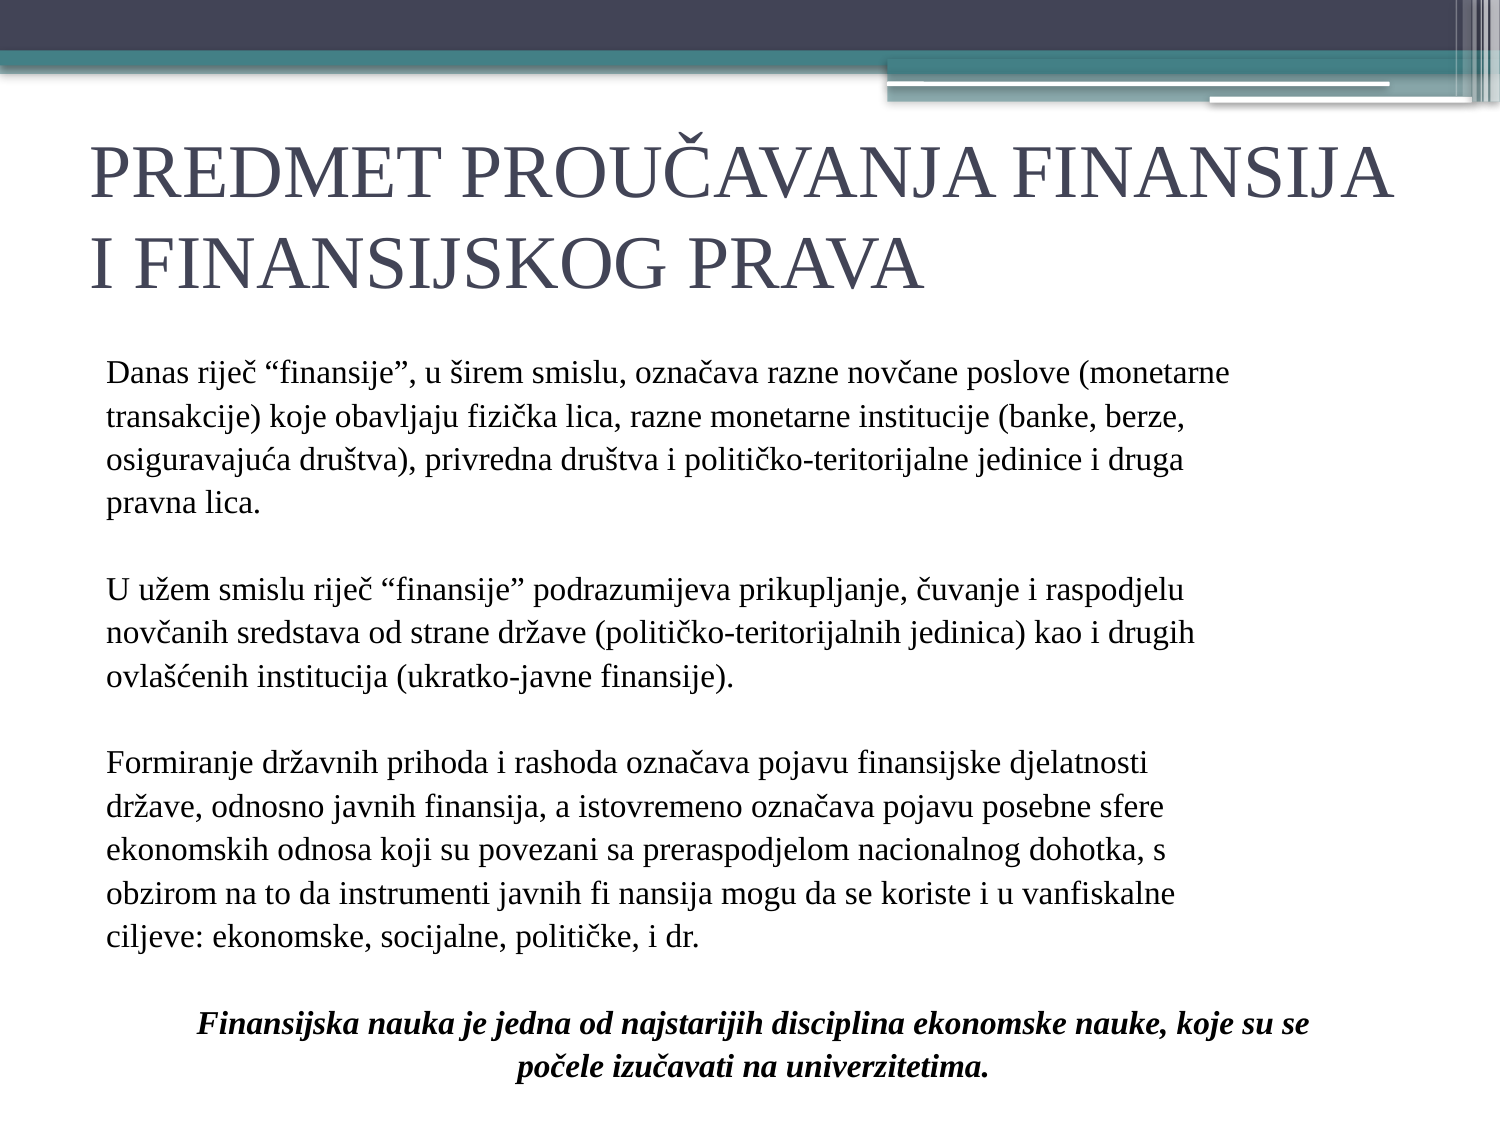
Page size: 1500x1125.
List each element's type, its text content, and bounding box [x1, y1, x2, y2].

title PREDMET PROUČAVANJA FINANSIJA I FINANSIJSKOG PRAVA [75, 112, 1425, 299]
list Danas riječ “finansije”, u širem smislu, označava razne novčane poslove (monetarne transakcije) koje obavljaju fizička lica, razne monetarne institucije (banke, berze, osiguravajuća društva), privredna društva i političko-teritorijalne jedinice i druga pravna lica. U užem smislu riječ “finansije” podrazumijeva prikupljanje, čuvanje i raspodjelu novčanih sredstava od strane države (političko-teritorijalnih jedinica) kao i drugih ovlašćenih institucija (ukratko-javne finansije). Formiranje državnih prihoda i rashoda označava pojavu finansijske djelatnosti države, odnosno javnih finansija, a istovremeno označava pojavu posebne sfere ekonomskih odnosa koji su povezani sa preraspodjelom nacionalnog dohotka, s obzirom na to da instrumenti javnih fi nansija mogu da se koriste i u vanfiskalne ciljeve: ekonomske, socijalne, političke, i dr. Finansijska nauka je jedna od najstarijih disciplina ekonomske nauke, koje su se počele izučavati na univerzitetima. [75, 299, 1425, 1100]
